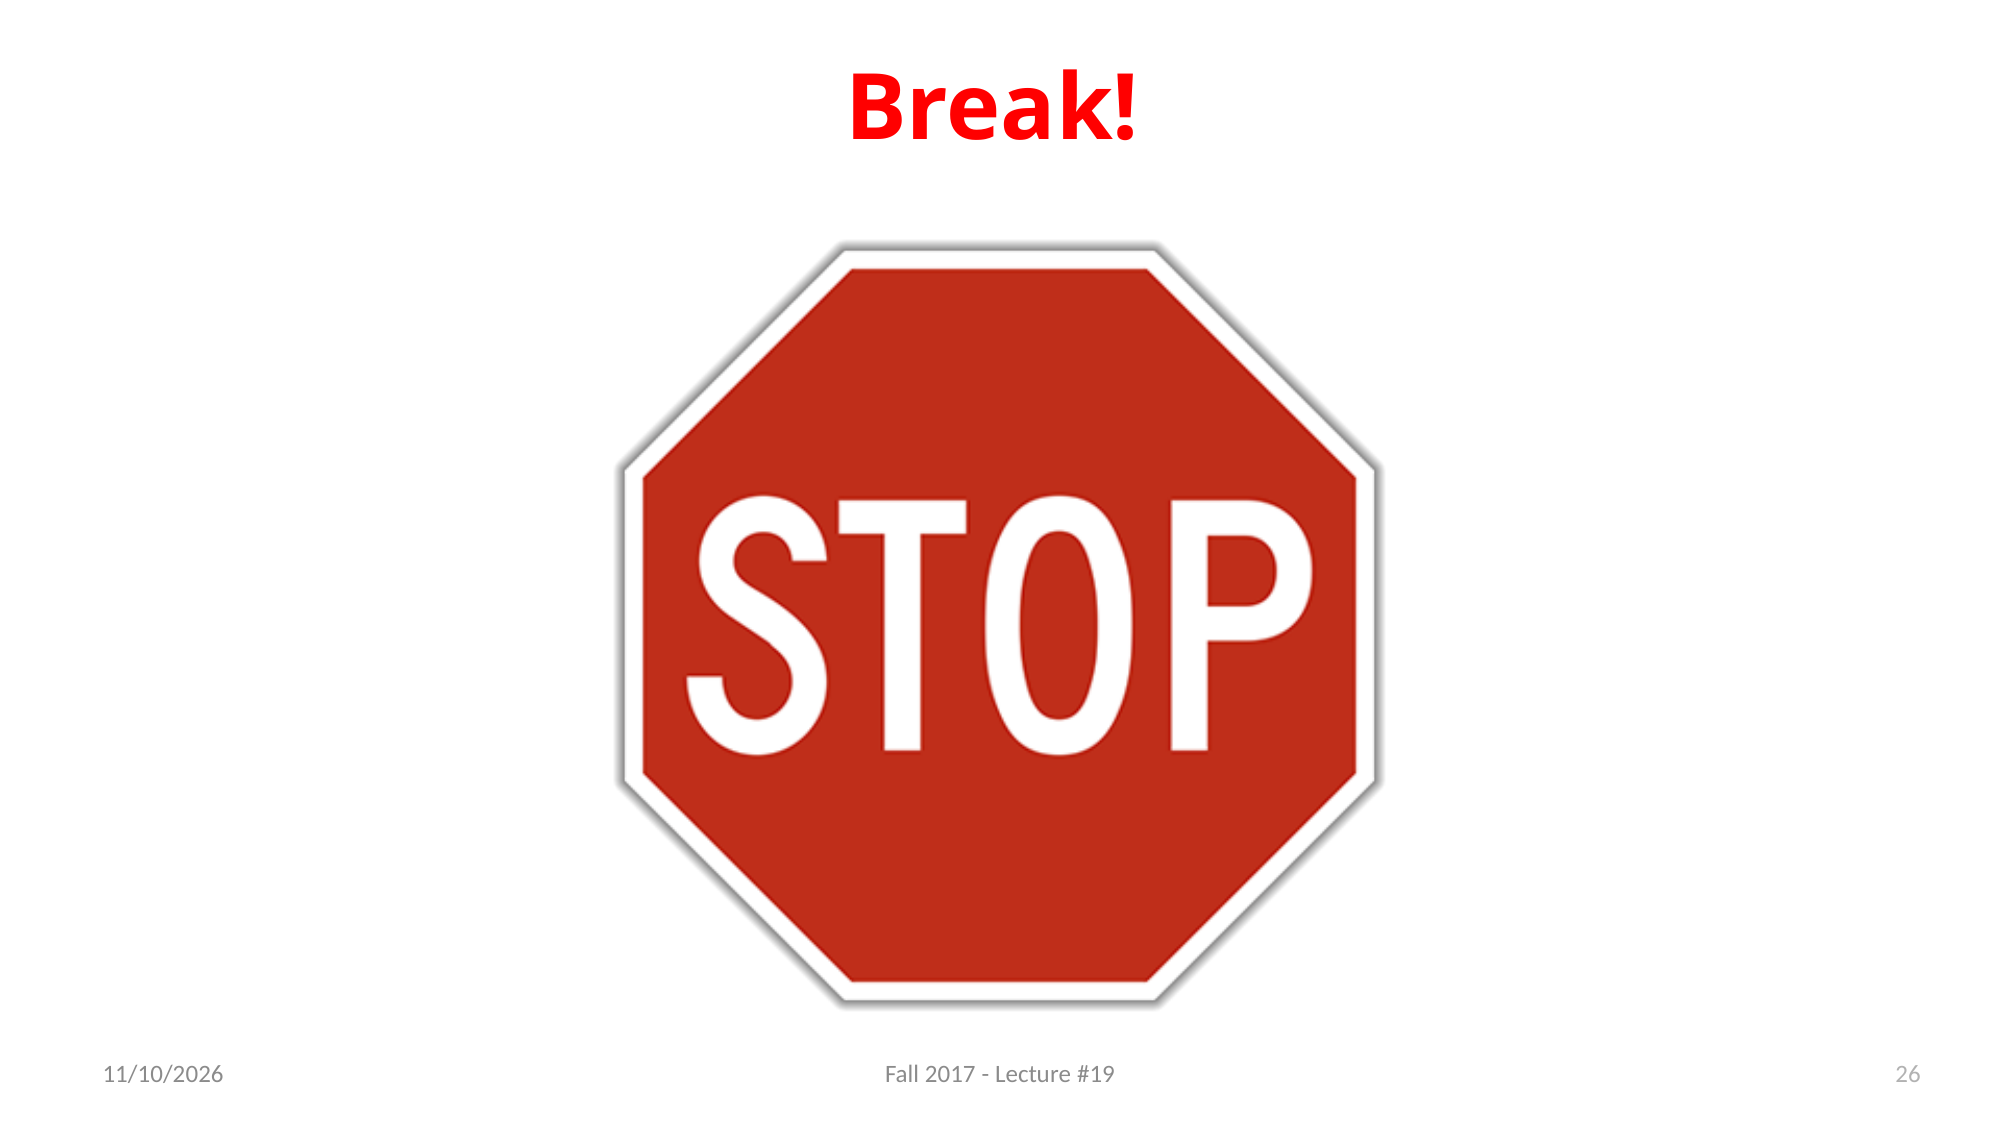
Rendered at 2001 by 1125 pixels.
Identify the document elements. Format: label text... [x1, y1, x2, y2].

title Break! [48, 23, 1936, 197]
picture [583, 209, 1417, 1043]
text_box 11/2/17 [87, 1042, 438, 1103]
text_box Fall 2017 - Lecture #19 [762, 1043, 1238, 1103]
slide_number 26 [1485, 1042, 1936, 1103]
